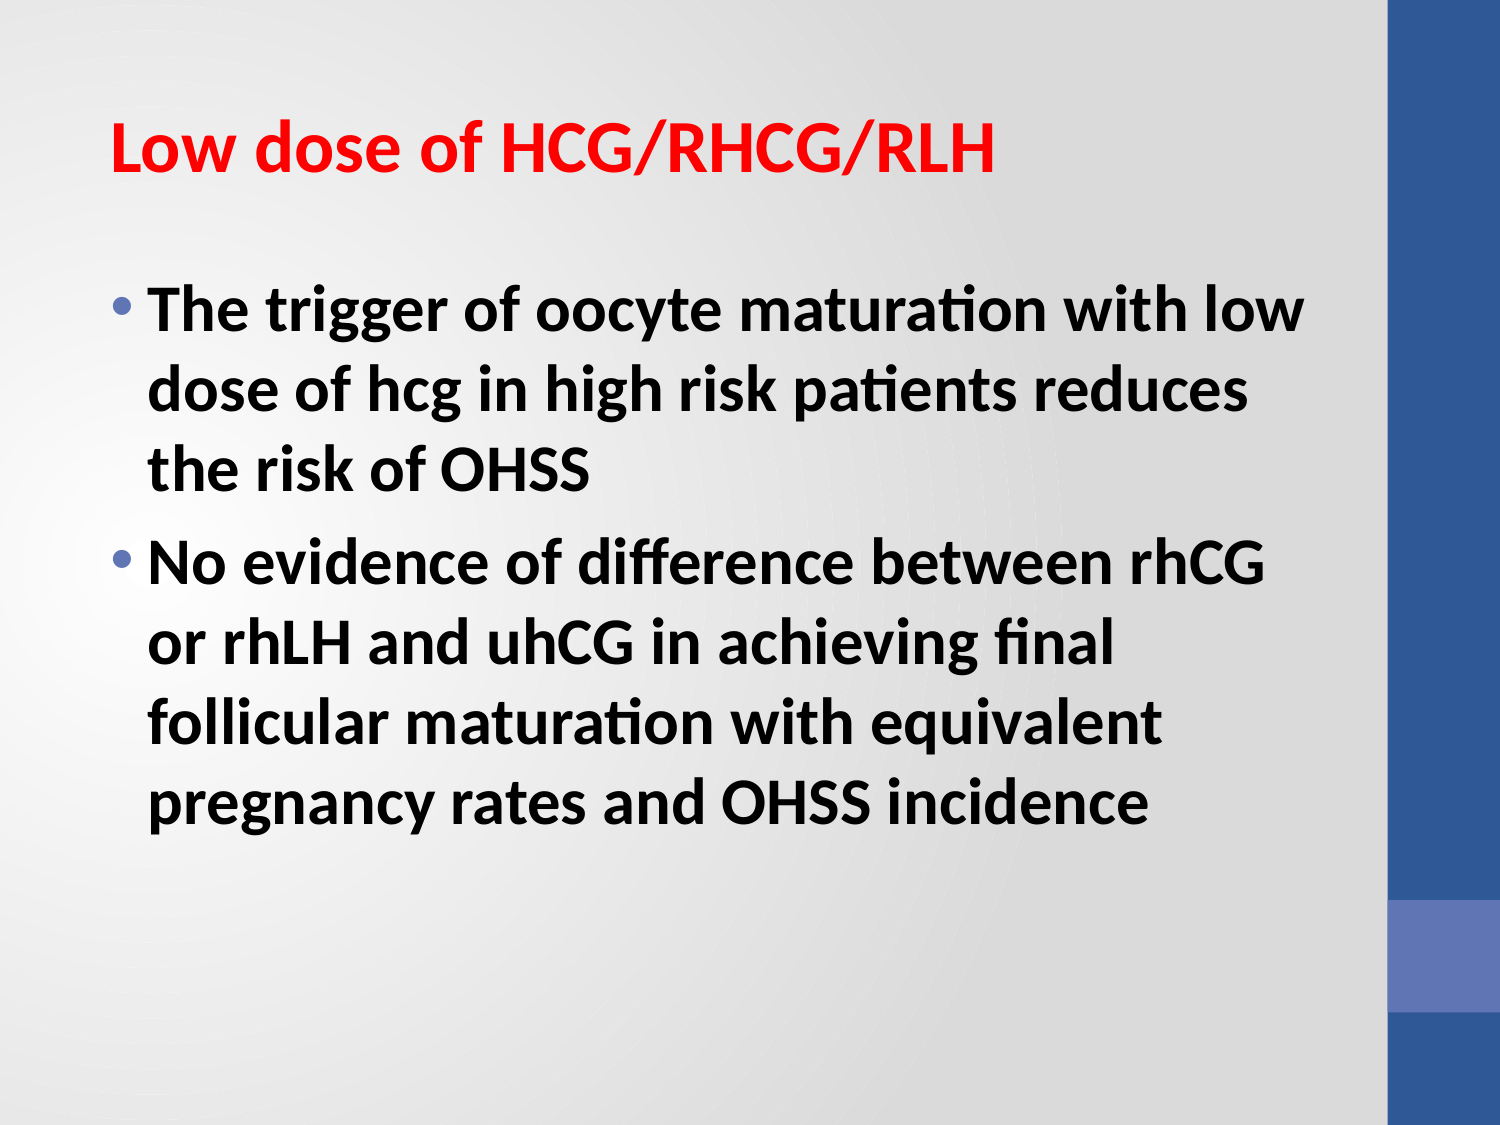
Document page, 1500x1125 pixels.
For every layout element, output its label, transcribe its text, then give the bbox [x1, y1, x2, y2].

list Low dose of HCG/RHCG/RLH The trigger of oocyte maturation with low dose of hcg in high risk patients reduces the risk of OHSS No evidence of difference between rhCG or rhLH and uhCG in achieving final follicular maturation with equivalent pregnancy rates and OHSS incidence [76, 90, 1327, 1043]
